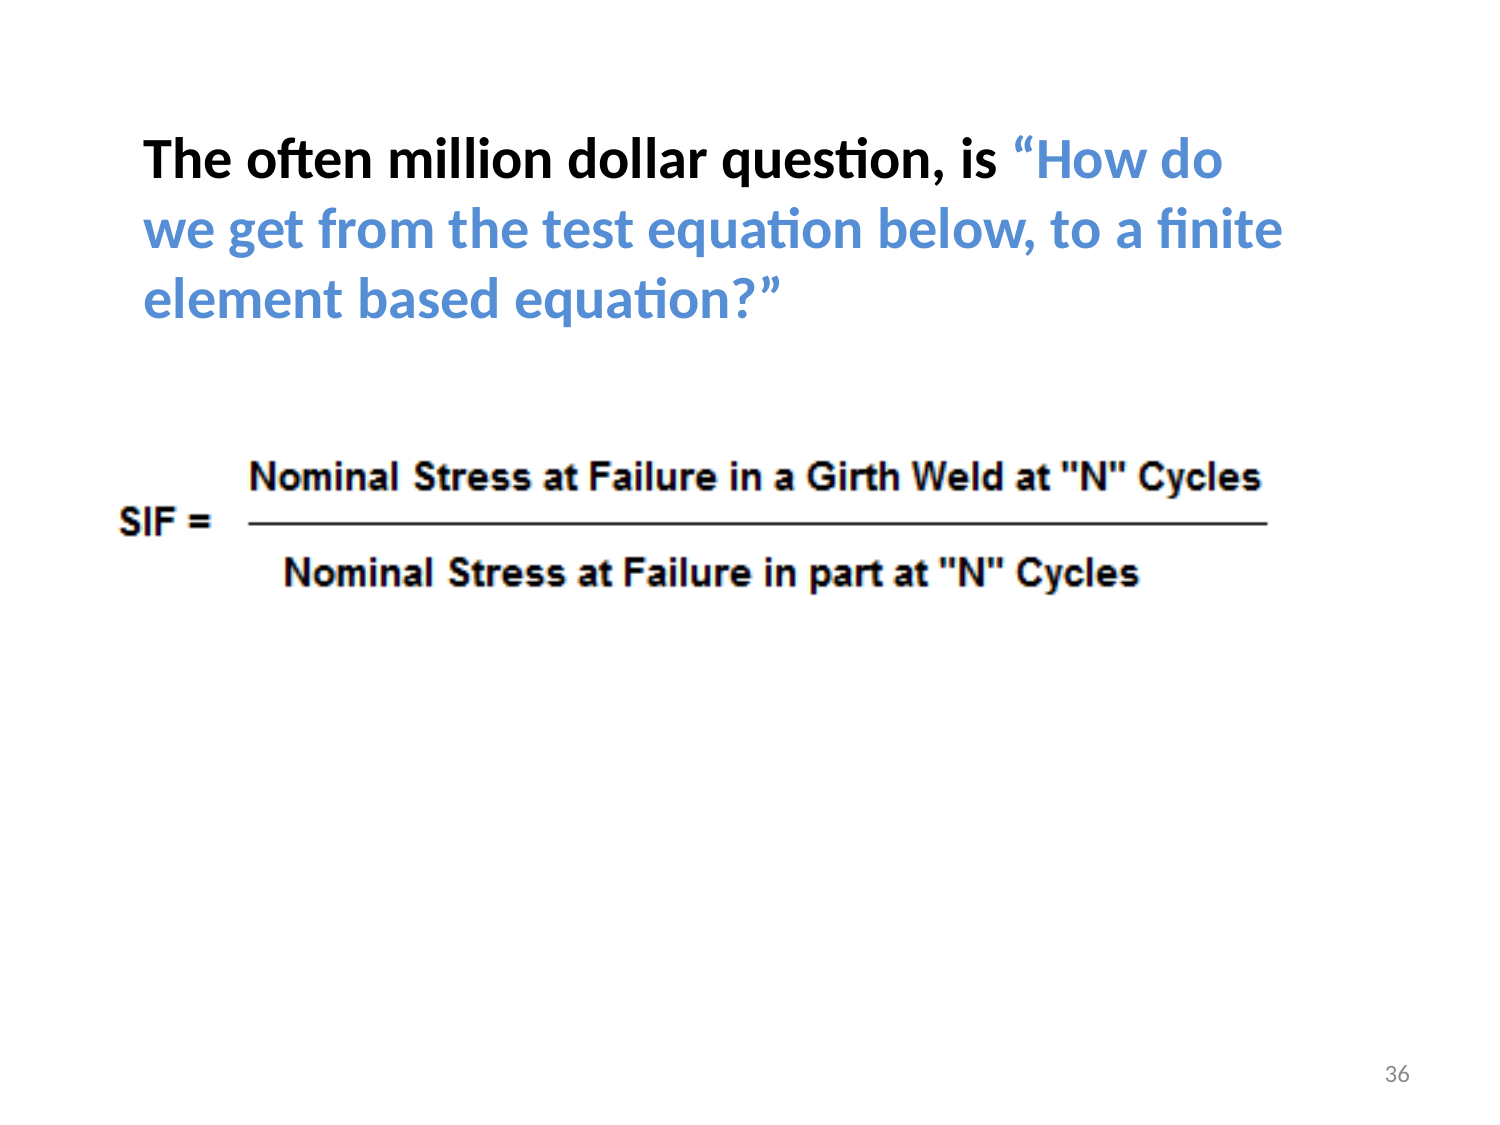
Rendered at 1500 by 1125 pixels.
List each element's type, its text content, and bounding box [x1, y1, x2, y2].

text_box The often million dollar question, is “How do we get from the test equation below, to a finite element based equation?” [128, 112, 1317, 338]
slide_number 36 [1074, 1042, 1425, 1103]
picture [98, 438, 1324, 615]
